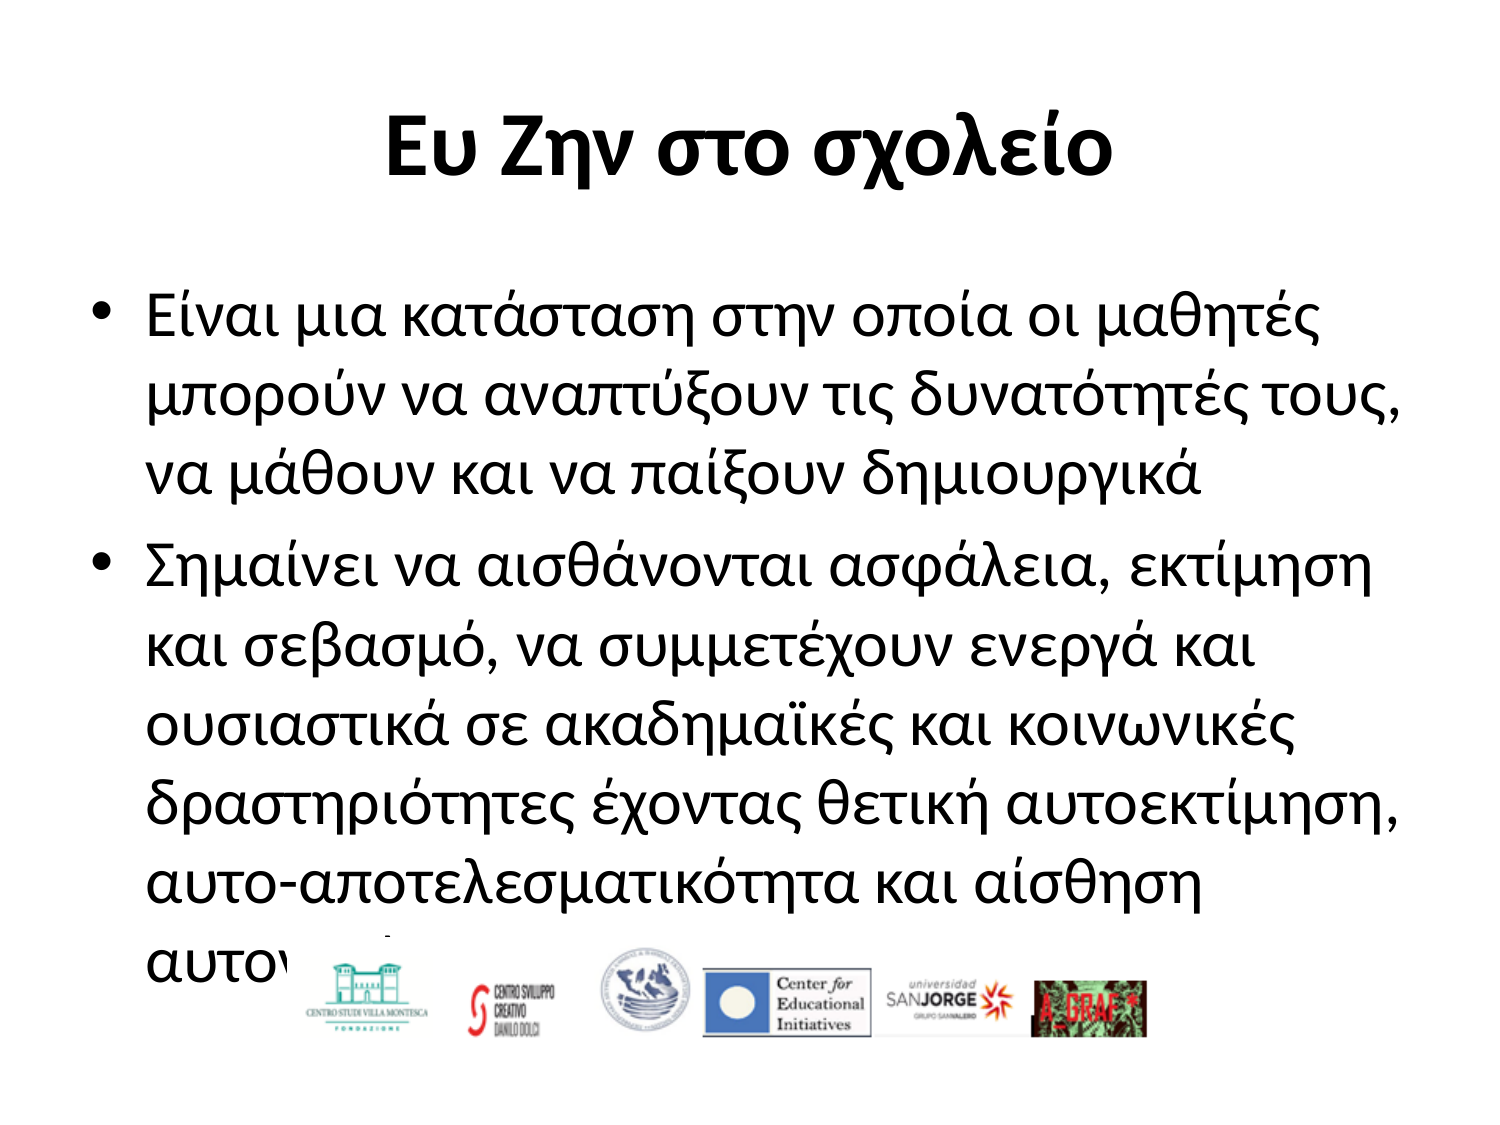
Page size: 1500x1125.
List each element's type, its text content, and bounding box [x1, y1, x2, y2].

list Eίναι μια κατάσταση στην οποία οι μαθητές μπορούν να αναπτύξουν τις δυνατότητές τους, να μάθουν και να παίξουν δημιουργικά Σημαίνει να αισθάνονται ασφάλεια, εκτίμηση και σεβασμό, να συμμετέχουν ενεργά και ουσιαστικά σε ακαδημαϊκές και κοινωνικές δραστηριότητες έχοντας θετική αυτοεκτίμηση, αυτο-αποτελεσματικότητα και αίσθηση αυτονομίας [75, 262, 1425, 1005]
picture [287, 937, 1169, 1062]
title Ευ Ζην στο σχολείο [75, 45, 1425, 233]
